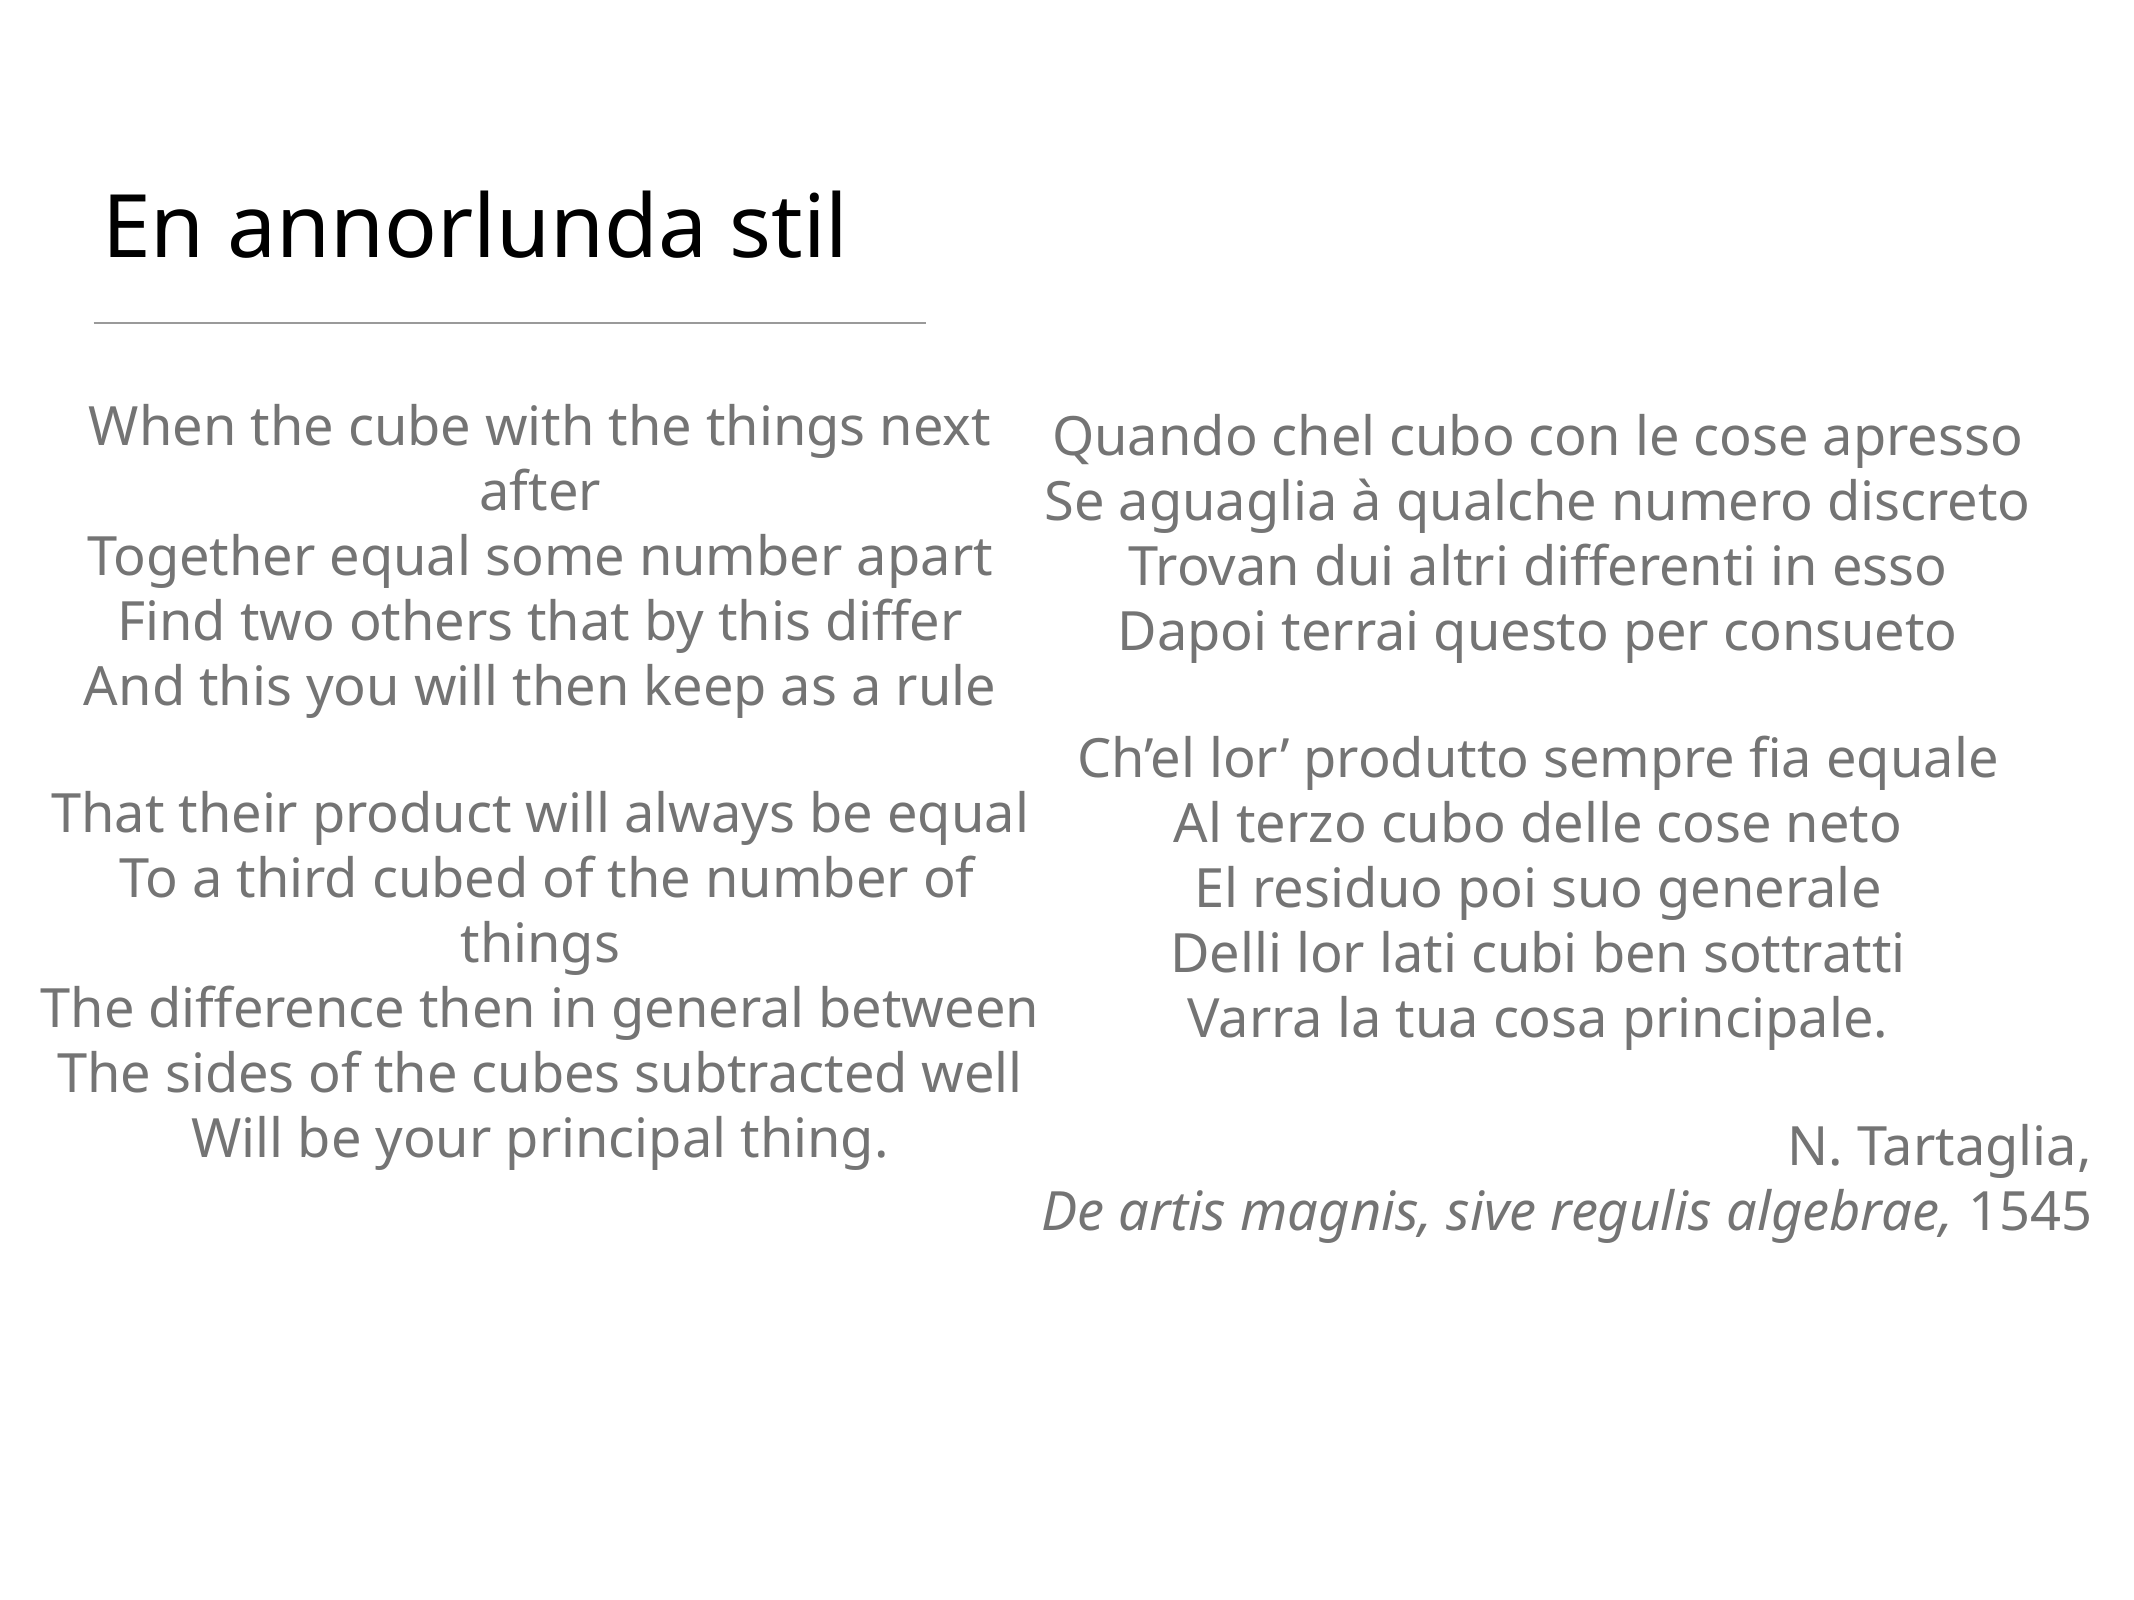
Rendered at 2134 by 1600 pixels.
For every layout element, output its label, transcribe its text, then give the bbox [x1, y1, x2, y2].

text_box Quando chel cubo con le cose apresso Se aguaglia à qualche numero discreto Trovan dui altri differenti in esso Dapoi terrai questo per consueto Ch’el lor’ produtto sempre fia equale Al terzo cubo delle cose neto El residuo poi suo generale Delli lor lati cubi ben sottratti Varra la tua cosa principale. N. Tartaglia, De artis magnis, sive regulis algebrae, 1545 [961, 393, 2115, 1250]
title En annorlunda stil [93, 53, 928, 284]
list When the cube with the things next after Together equal some number apart Find two others that by this differ And this you will then keep as a rule That their product will always be equal To a third cubed of the number of things The difference then in general between The sides of the cubes subtracted well Will be your principal thing. [28, 382, 1053, 1460]
